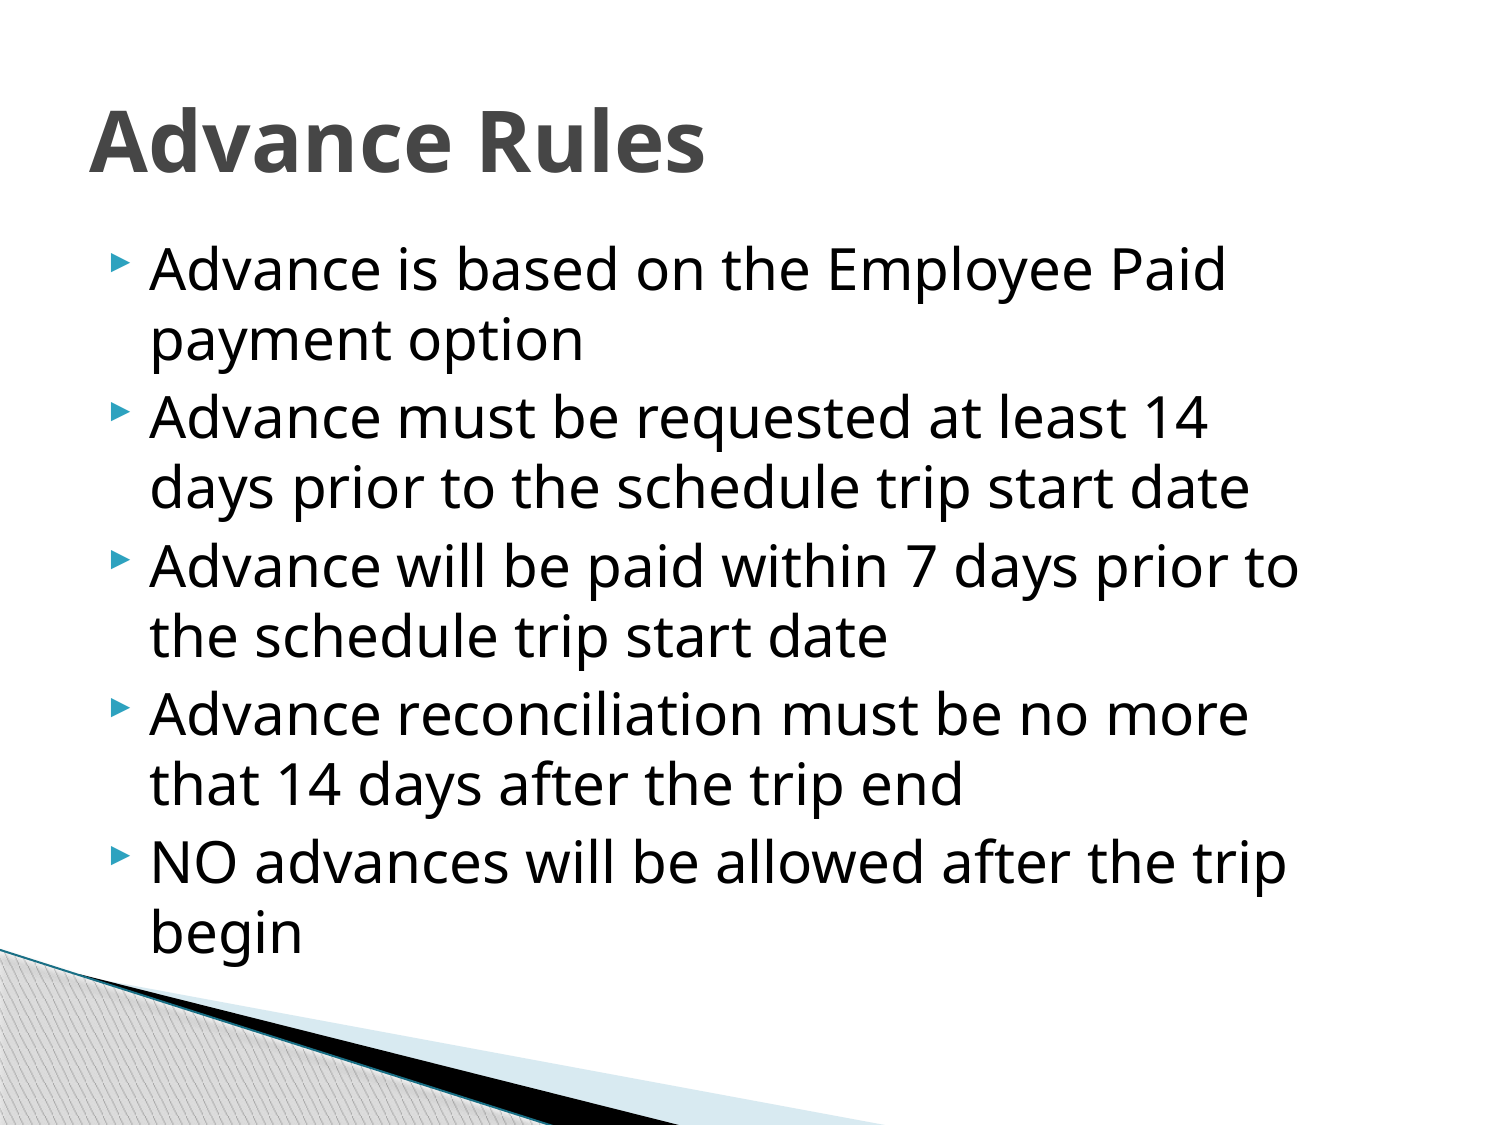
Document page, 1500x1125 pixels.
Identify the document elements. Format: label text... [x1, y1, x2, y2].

list Advance is based on the Employee Paid payment option Advance must be requested at least 14 days prior to the schedule trip start date Advance will be paid within 7 days prior to the schedule trip start date Advance reconciliation must be no more that 14 days after the trip end NO advances will be allowed after the trip begin [75, 233, 1325, 1063]
title Advance Rules [75, 45, 1425, 233]
